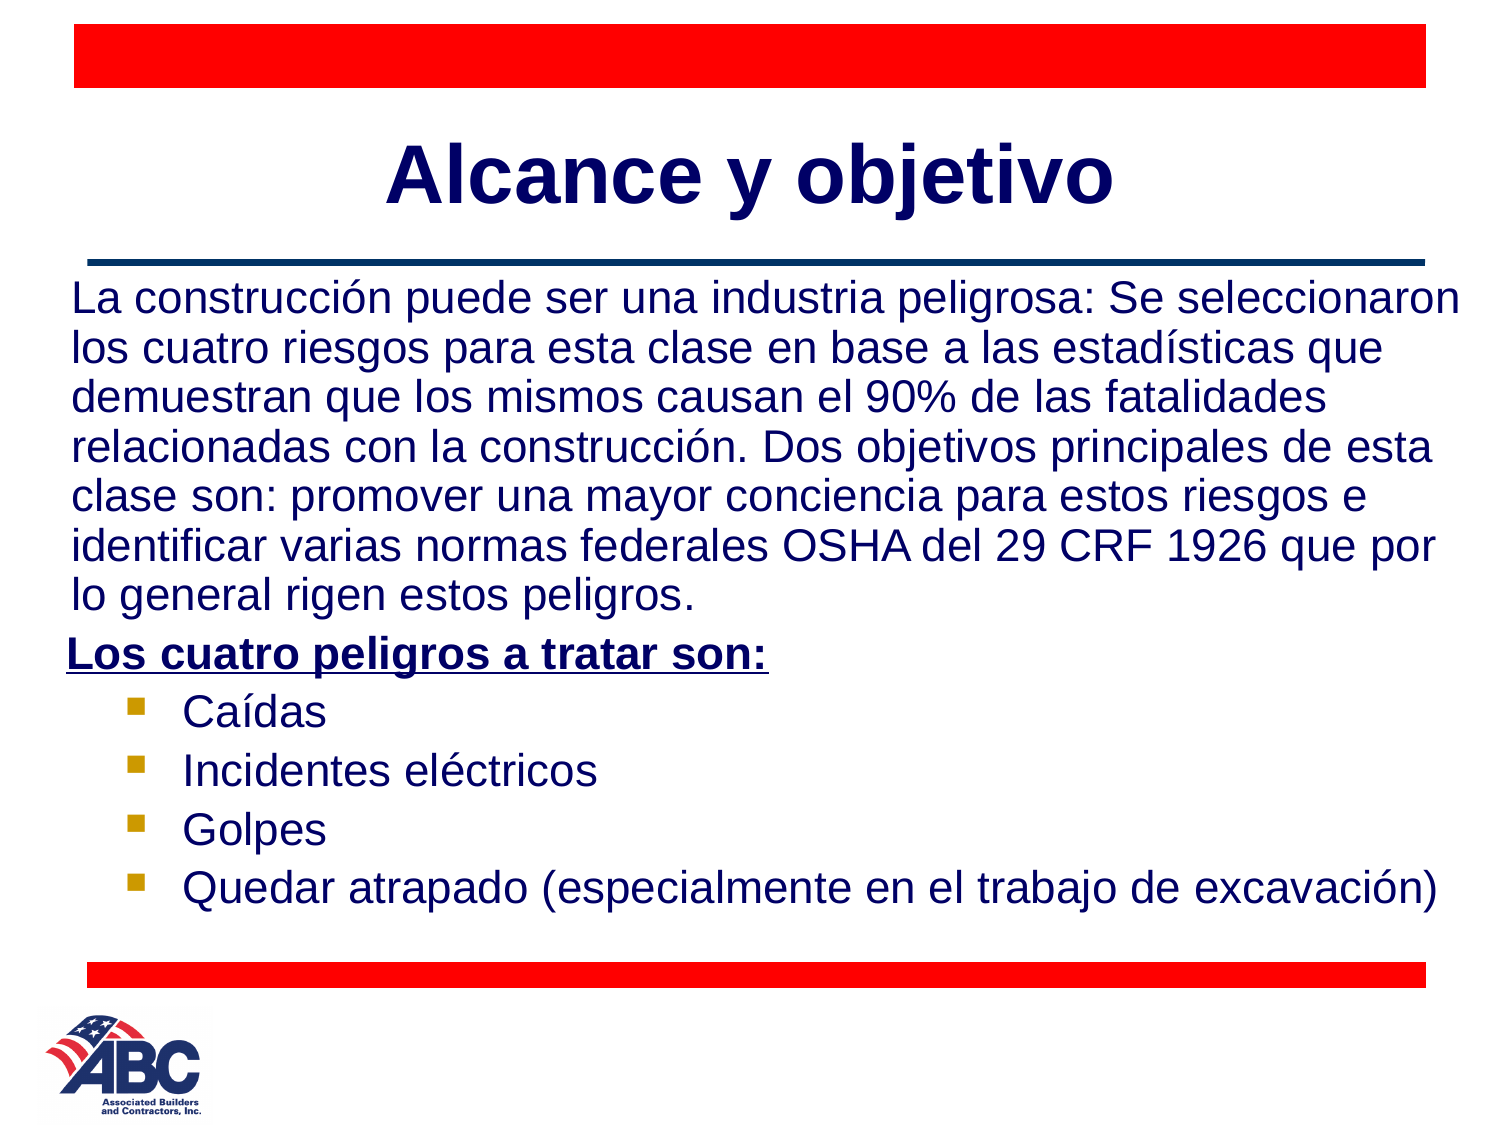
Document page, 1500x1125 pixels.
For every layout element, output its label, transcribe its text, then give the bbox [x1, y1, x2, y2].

picture [37, 1006, 213, 1125]
list La construcción puede ser una industria peligrosa: Se seleccionaron los cuatro riesgos para esta clase en base a las estadísticas que demuestran que los mismos causan el 90% de las fatalidades relacionadas con la construcción. Dos objetivos principales de esta clase son: promover una mayor conciencia para estos riesgos e identificar varias normas federales OSHA del 29 CRF 1926 que por lo general rigen estos peligros. Los cuatro peligros a tratar son: Caídas Incidentes eléctricos Golpes Quedar atrapado (especialmente en el trabajo de excavación) [0, 262, 1500, 938]
title Alcance y objetivo [75, 112, 1425, 220]
